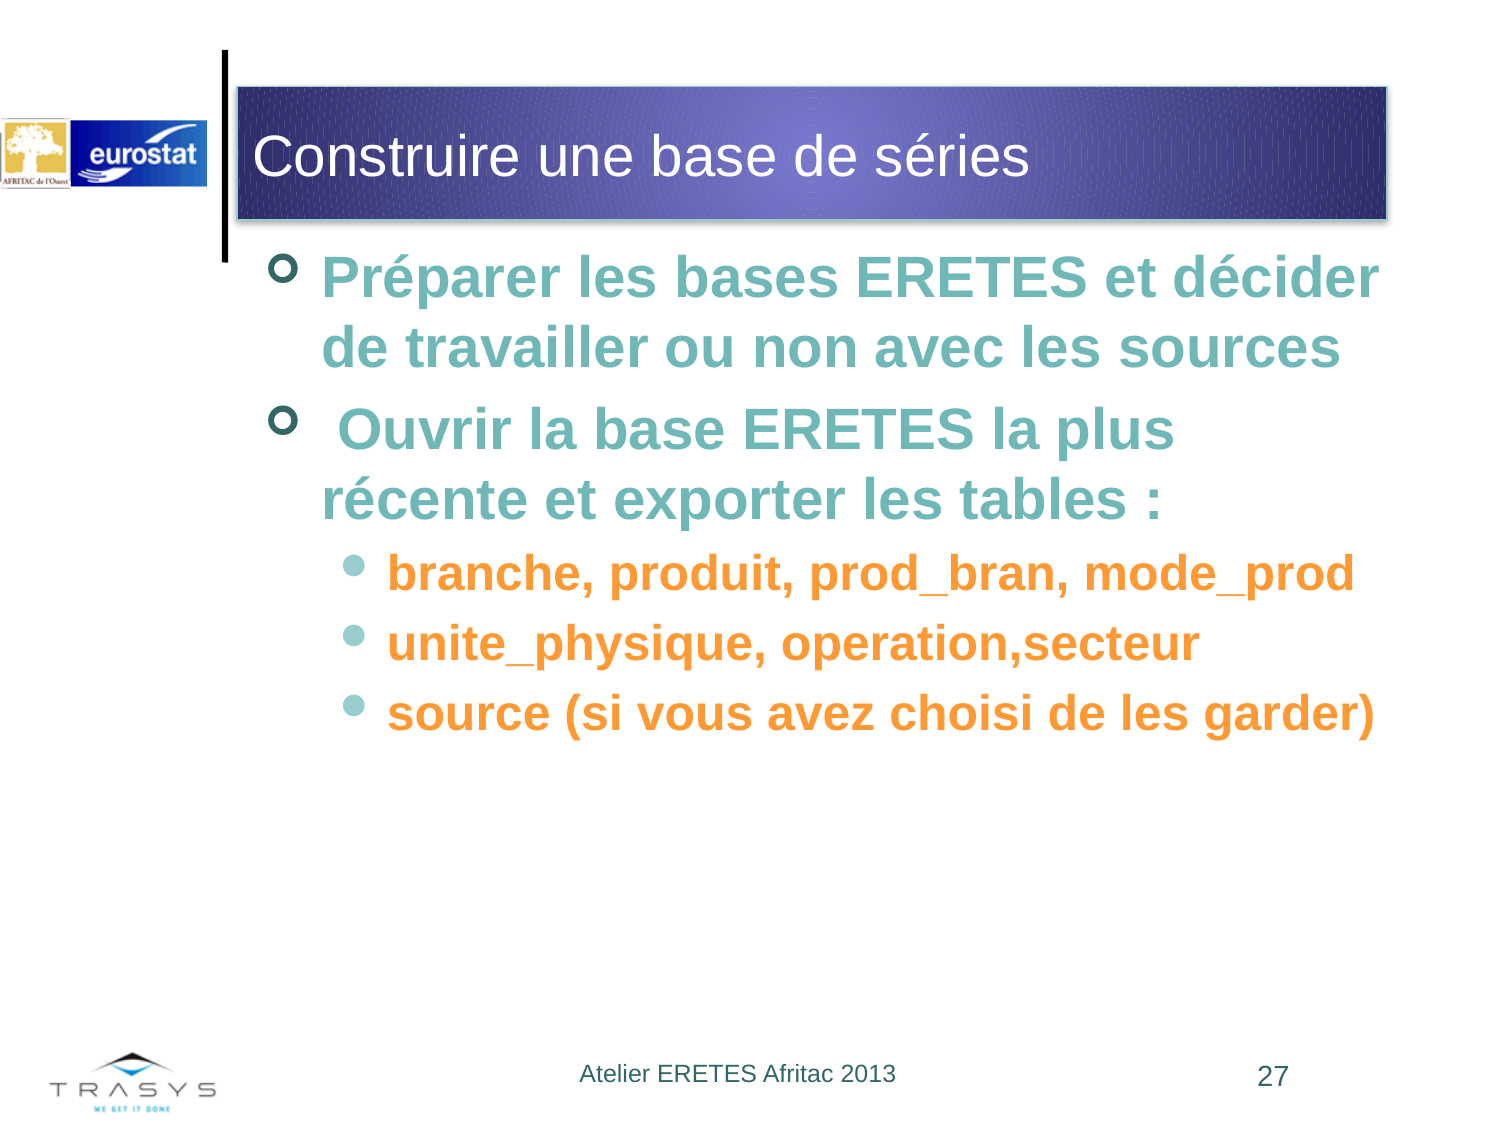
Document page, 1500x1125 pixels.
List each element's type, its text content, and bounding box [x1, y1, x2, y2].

picture [0, 118, 207, 189]
footer Atelier ERETES Afritac 2013 [500, 1049, 976, 1125]
list Préparer les bases ERETES et décider de travailler ou non avec les sources Ouvrir la base ERETES la plus récente et exporter les tables : branche, produit, prod_bran, mode_prod unite_physique, operation,secteur source (si vous avez choisi de les garder) [249, 231, 1401, 988]
slide_number 27 [1241, 1049, 1443, 1125]
title Construire une base de séries [236, 86, 1388, 221]
picture [34, 1029, 235, 1125]
